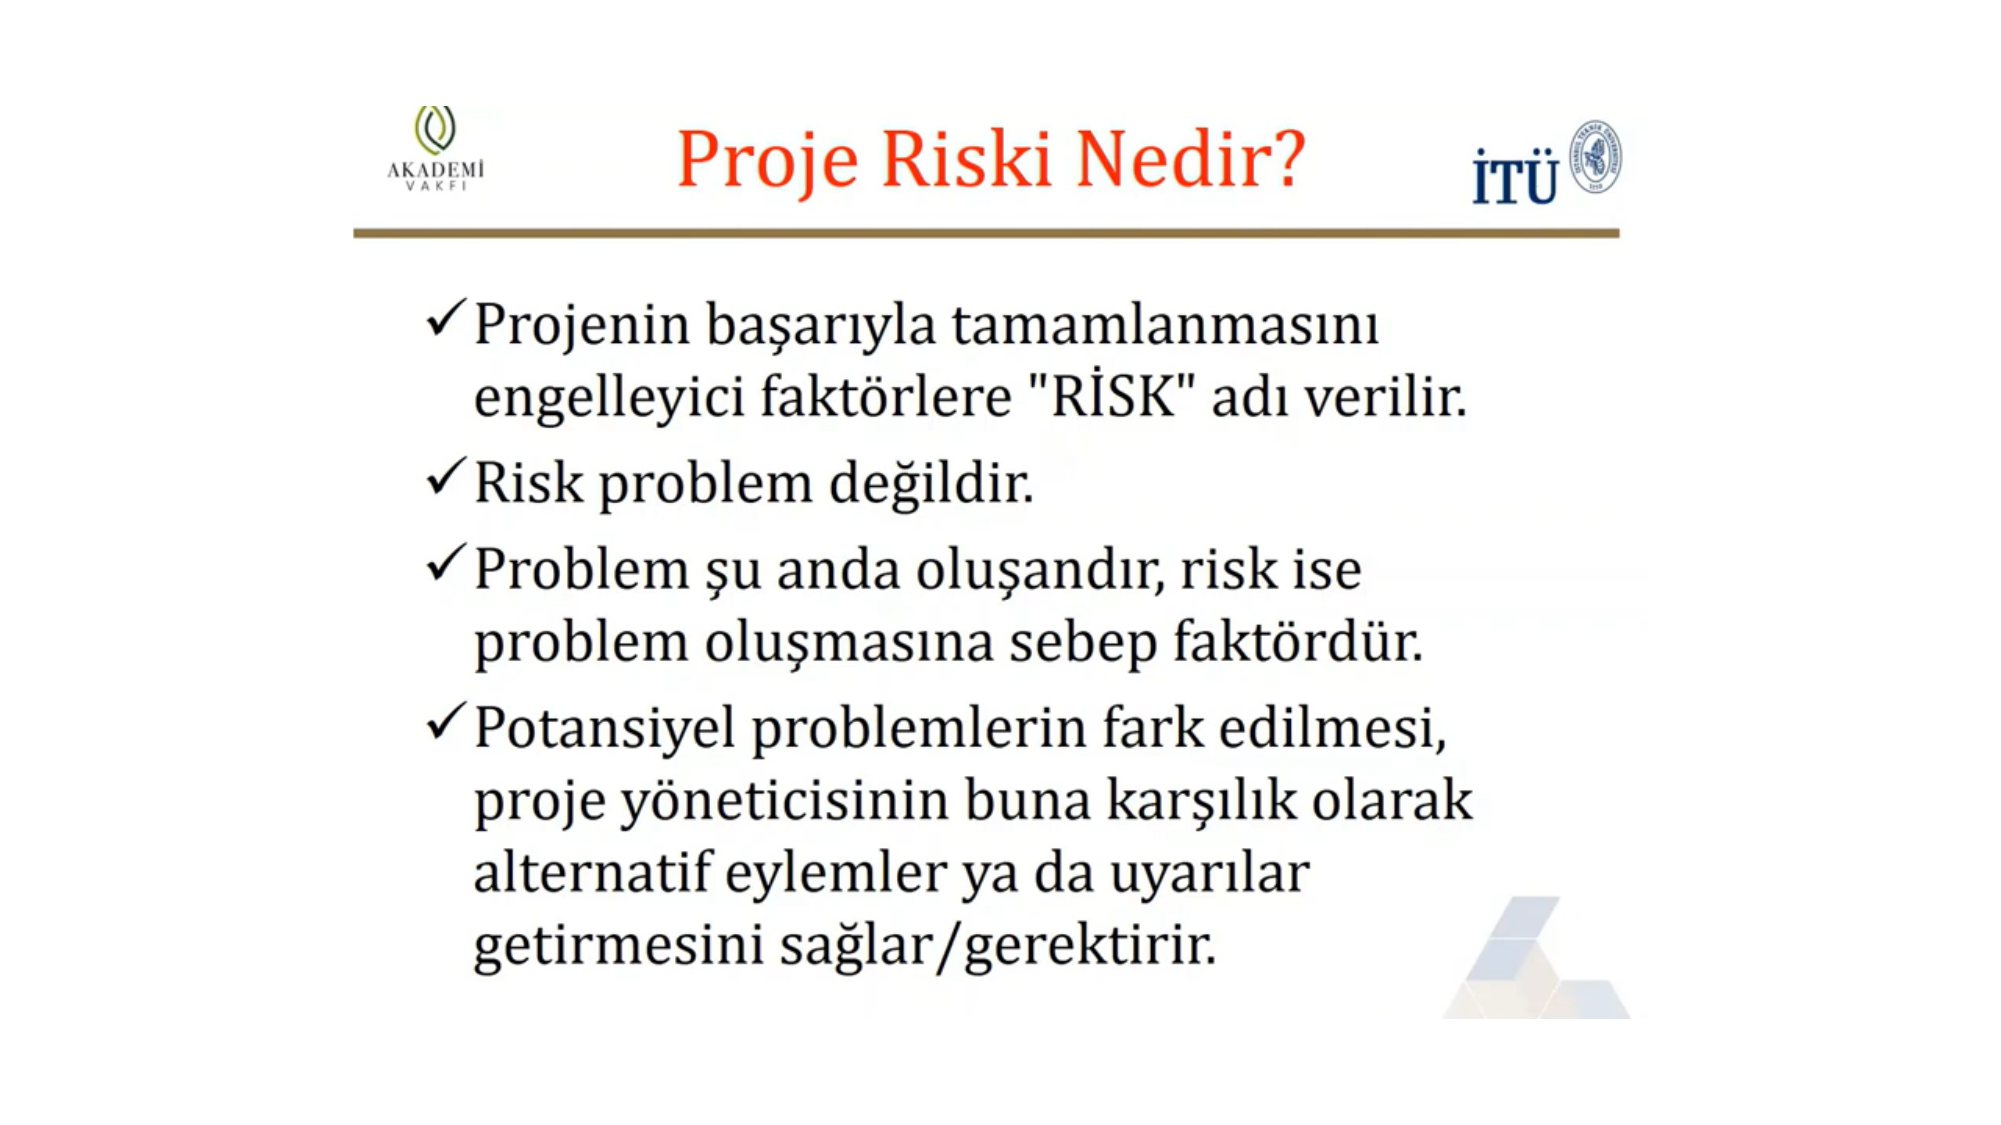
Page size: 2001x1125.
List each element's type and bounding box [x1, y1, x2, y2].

picture [352, 106, 1648, 1019]
